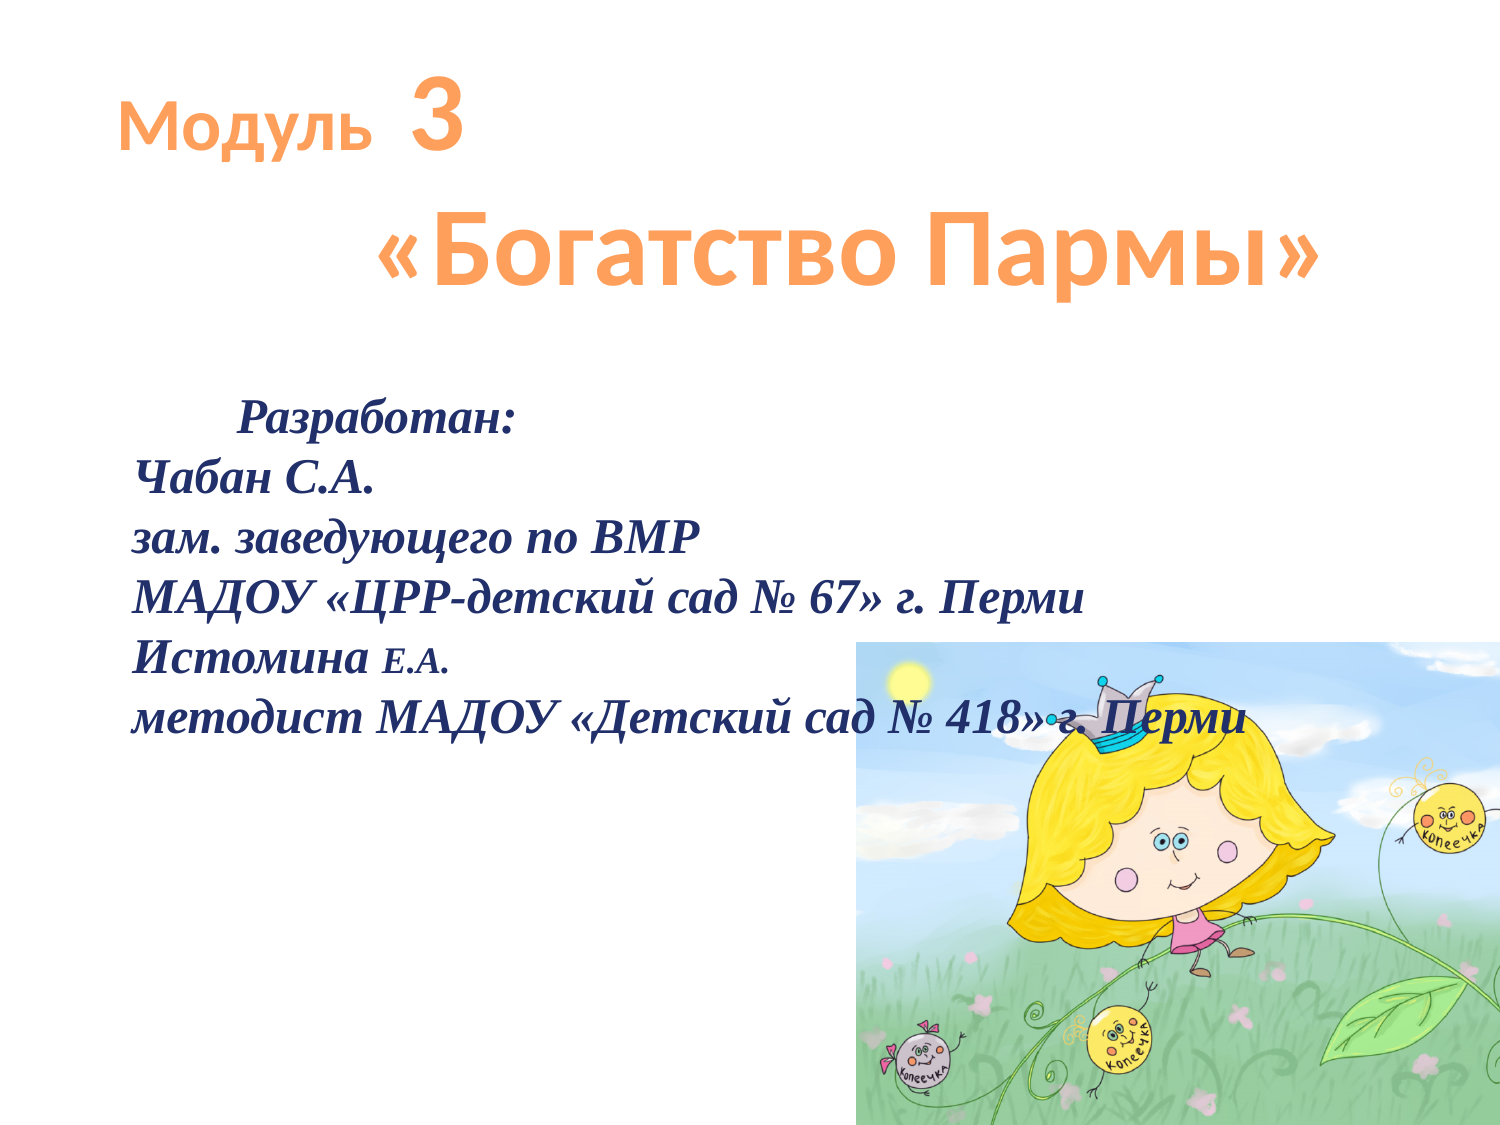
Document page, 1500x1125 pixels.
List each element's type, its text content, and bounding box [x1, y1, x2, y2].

picture [855, 641, 1500, 1125]
text_box Модуль 3 «Богатство Пармы» [101, 30, 1449, 316]
text_box Разработан: Чабан С.А. зам. заведующего по ВМР МАДОУ «ЦРР-детский сад № 67» г. Перми Истомина Е.А. методист МАДОУ «Детский сад № 418» г. Перми [117, 376, 1276, 852]
